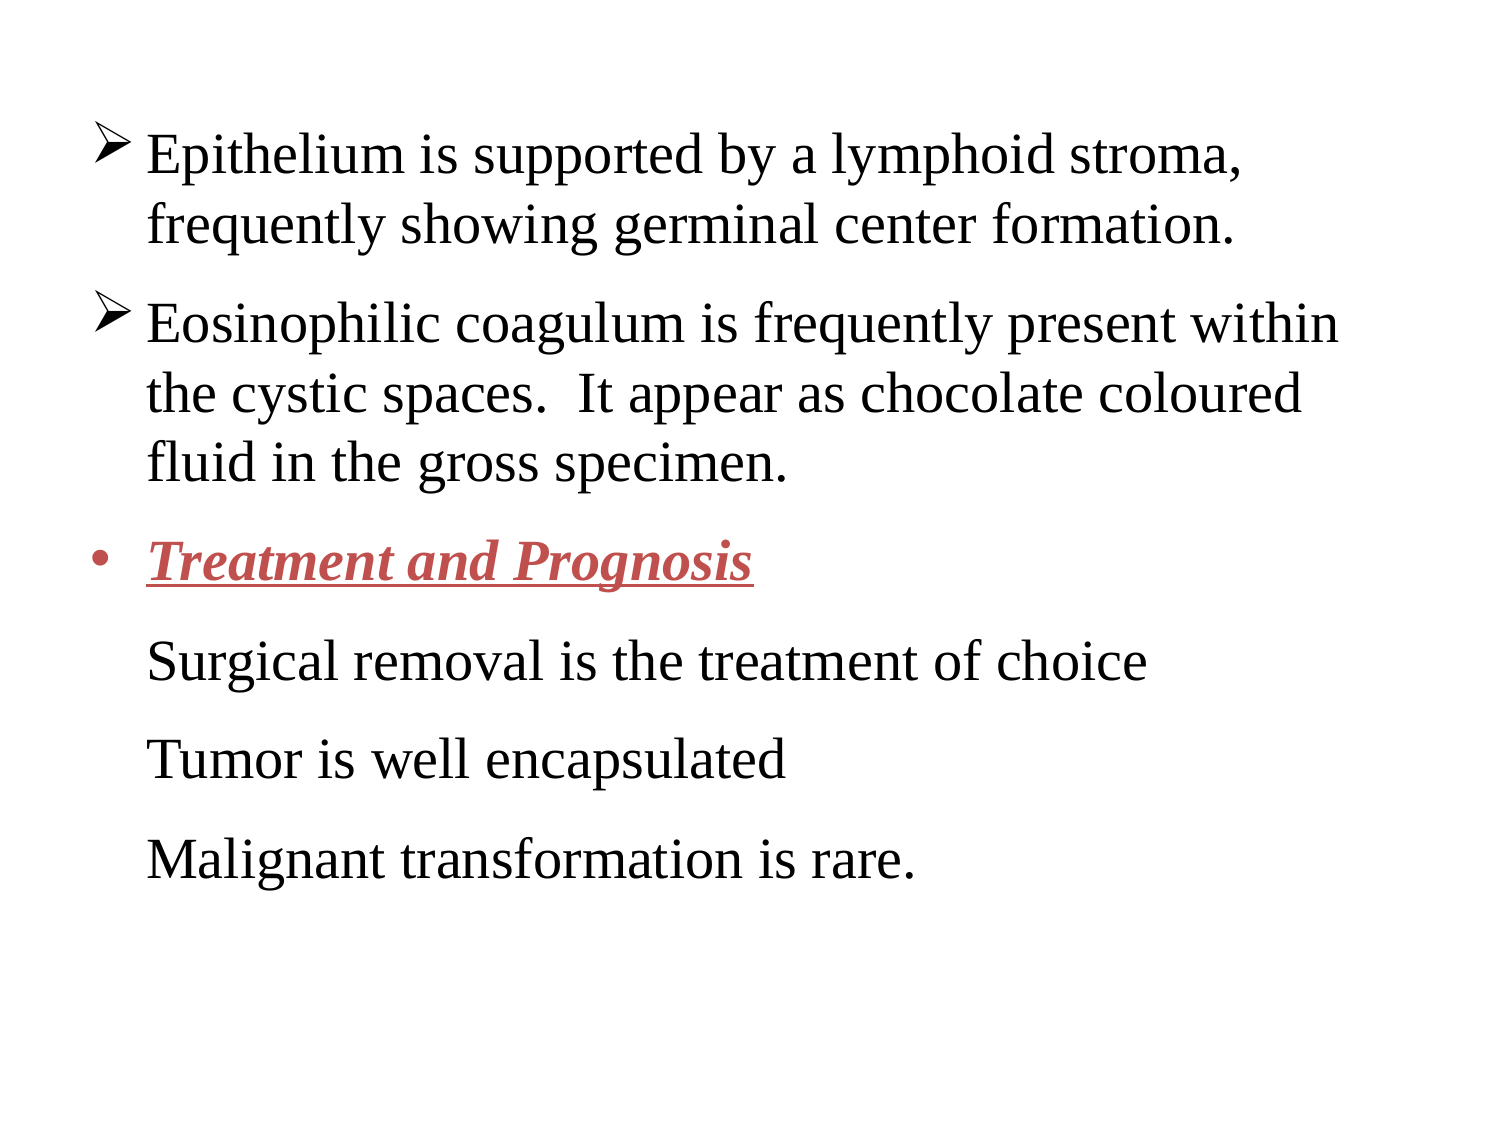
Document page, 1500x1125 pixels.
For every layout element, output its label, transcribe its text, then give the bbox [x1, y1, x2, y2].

list Epithelium is supported by a lymphoid stroma, frequently showing germinal center formation. Eosinophilic coagulum is frequently present within the cystic spaces. It appear as chocolate coloured fluid in the gross specimen. Treatment and Prognosis Surgical removal is the treatment of choice Tumor is well encapsulated Malignant transformation is rare. [75, 107, 1425, 1025]
